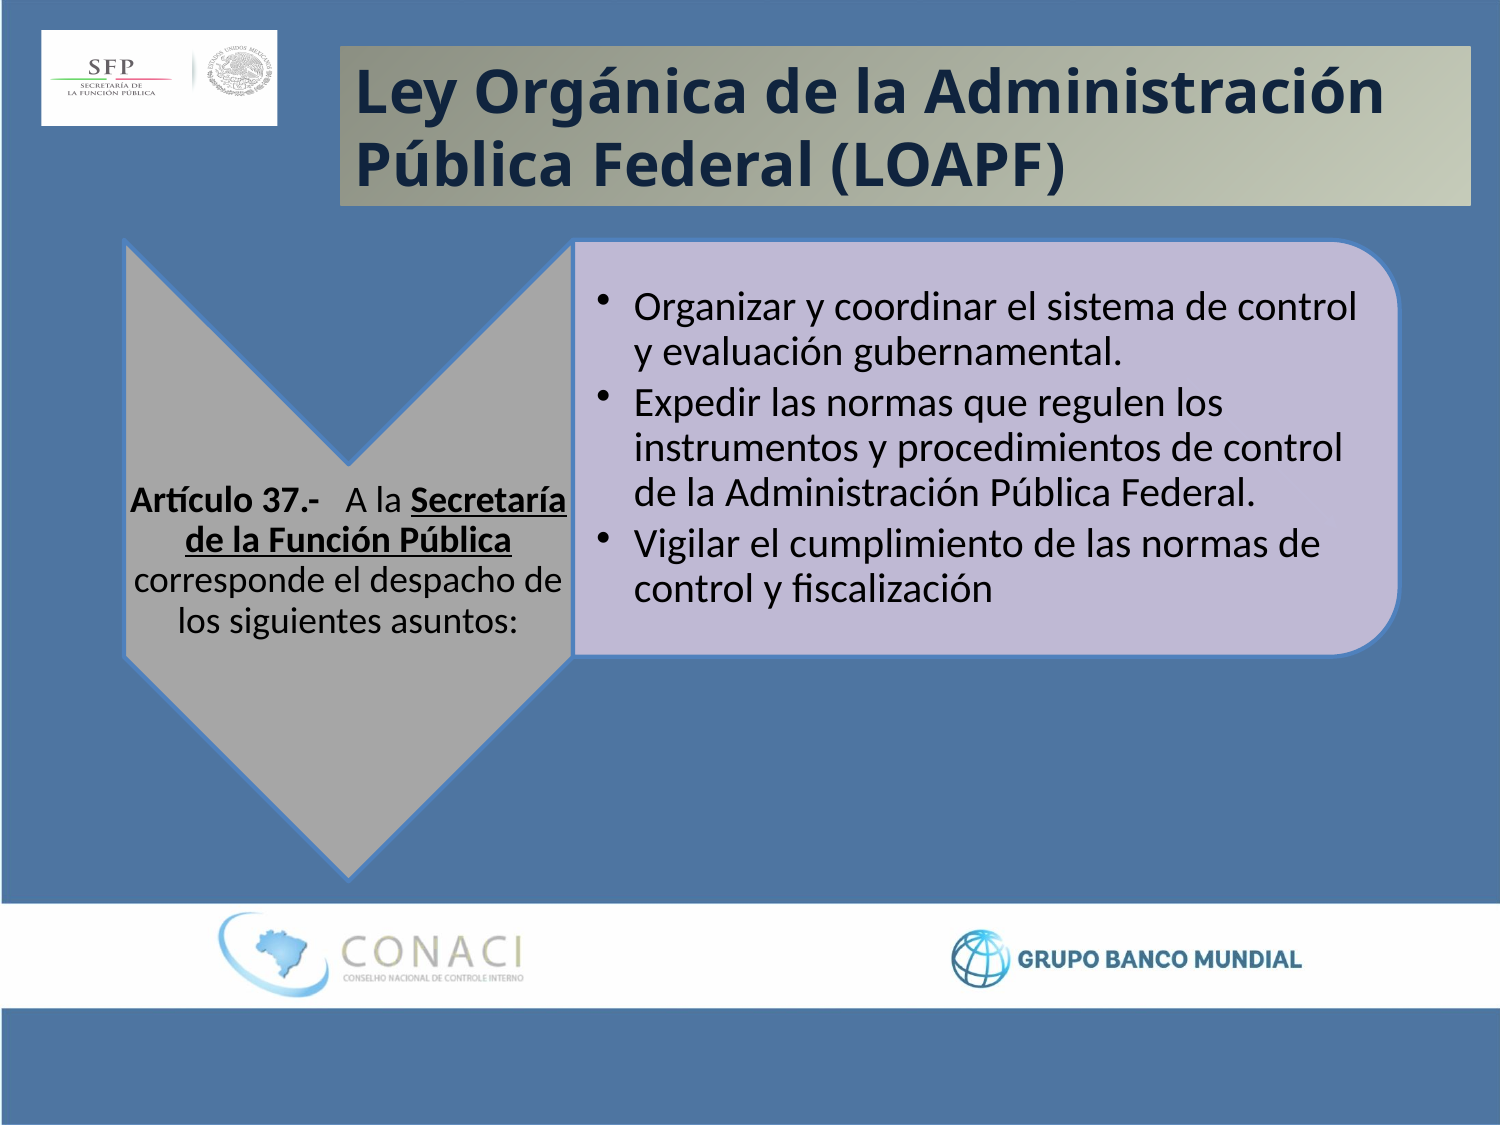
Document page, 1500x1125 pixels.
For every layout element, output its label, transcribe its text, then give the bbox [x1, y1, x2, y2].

text_box ESQUEMA DEL PROGRAMA ANUAL DE CONTROL Y AUDITORÍA DE LOS OIC EN 2002 [0, 0, 1500, 1125]
text_box Ley Orgánica de la Administración Pública Federal (LOAPF) [340, 46, 1471, 206]
picture [40, 30, 278, 126]
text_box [123, 239, 1400, 882]
